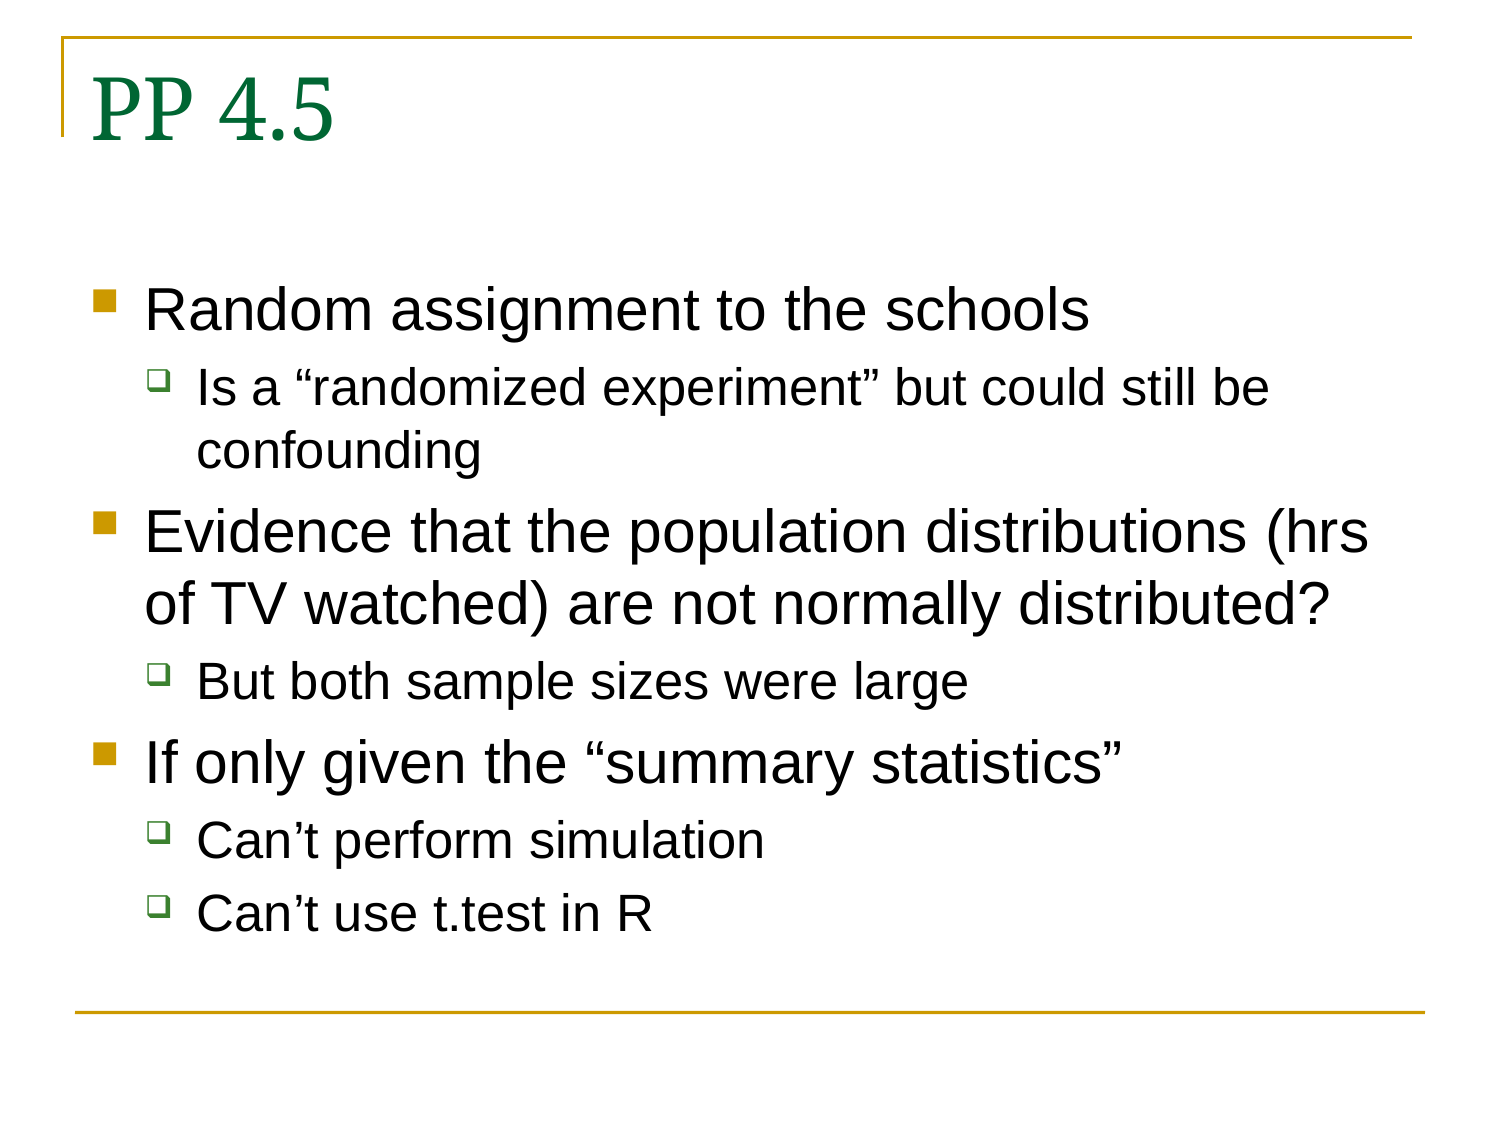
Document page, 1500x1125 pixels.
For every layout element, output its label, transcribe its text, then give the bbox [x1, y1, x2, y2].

title PP 4.5 [75, 45, 1425, 233]
list Random assignment to the schools Is a “randomized experiment” but could still be confounding Evidence that the population distributions (hrs of TV watched) are not normally distributed? But both sample sizes were large If only given the “summary statistics” Can’t perform simulation Can’t use t.test in R [75, 262, 1425, 1006]
